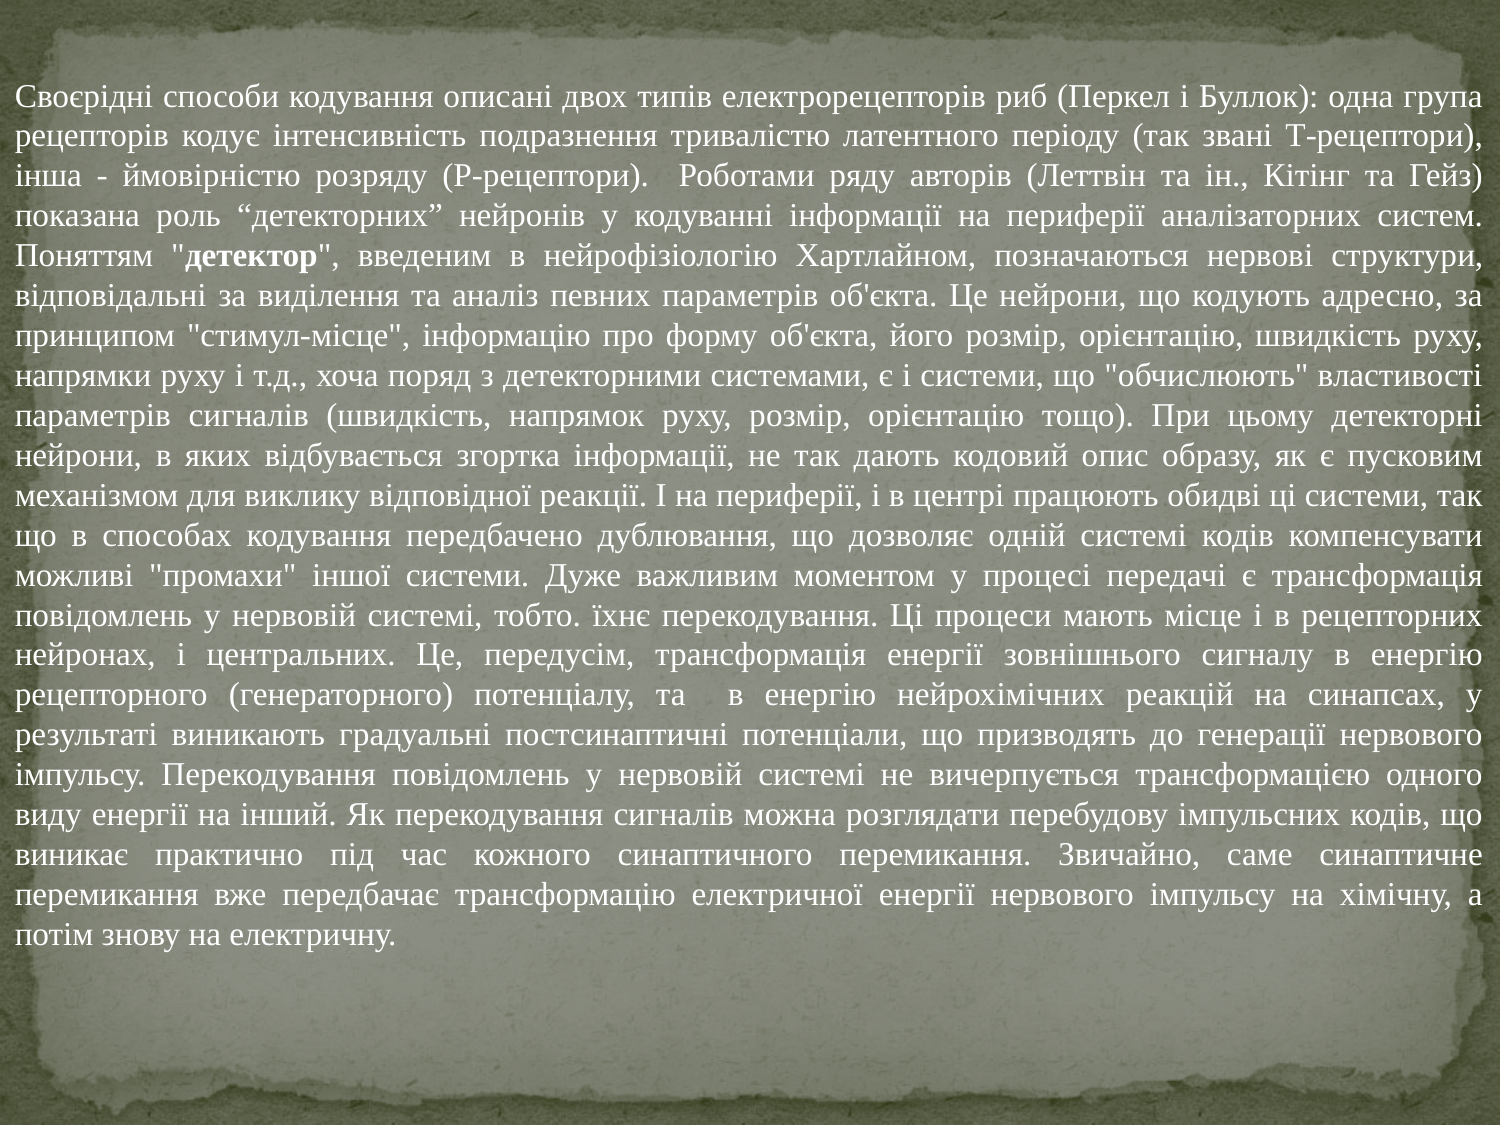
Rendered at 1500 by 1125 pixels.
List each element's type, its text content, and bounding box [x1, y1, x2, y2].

text_box Своєрідні способи кодування описані двох типів електрорецепторів риб (Перкел і Буллок): одна група рецепторів кодує інтенсивність подразнення тривалістю латентного періоду (так звані Т-рецептори), інша - ймовірністю розряду (Р-рецептори). Роботами ряду авторів (Леттвін та ін., Кітінг та Гейз) показана роль “детекторних” нейронів у кодуванні інформації на периферії аналізаторних систем. Поняттям "детектор", введеним в нейрофізіологію Хартлайном, позначаються нервові структури, відповідальні за виділення та аналіз певних параметрів об'єкта. Це нейрони, що кодують адресно, за принципом "стимул-місце", інформацію про форму об'єкта, його розмір, орієнтацію, швидкість руху, напрямки руху і т.д., хоча поряд з детекторними системами, є і системи, що "обчислюють" властивості параметрів сигналів (швидкість, напрямок руху, розмір, орієнтацію тощо). При цьому детекторні нейрони, в яких відбувається згортка інформації, не так дають кодовий опис образу, як є пусковим механізмом для виклику відповідної реакції. І на периферії, і в центрі працюють обидві ці системи, так що в способах кодування передбачено дублювання, що дозволяє одній системі кодів компенсувати можливі "промахи" іншої системи. Дуже важливим моментом у процесі передачі є трансформація повідомлень у нервовій системі, тобто. їхнє перекодування. Ці процеси мають місце і в рецепторних нейронах, і центральних. Це, передусім, трансформація енергії зовнішнього сигналу в енергію рецепторного (генераторного) потенціалу, та в енергію нейрохімічних реакцій на синапсах, у результаті виникають градуальні постсинаптичні потенціали, що призводять до генерації нервового імпульсу. Перекодування повідомлень у нервовій системі не вичерпується трансформацією одного виду енергії на інший. Як перекодування сигналів можна розглядати перебудову імпульсних кодів, що виникає практично під час кожного синаптичного перемикання. Звичайно, саме синаптичне перемикання вже передбачає трансформацію електричної енергії нервового імпульсу на хімічну, а потім знову на електричну. [0, 66, 1500, 960]
